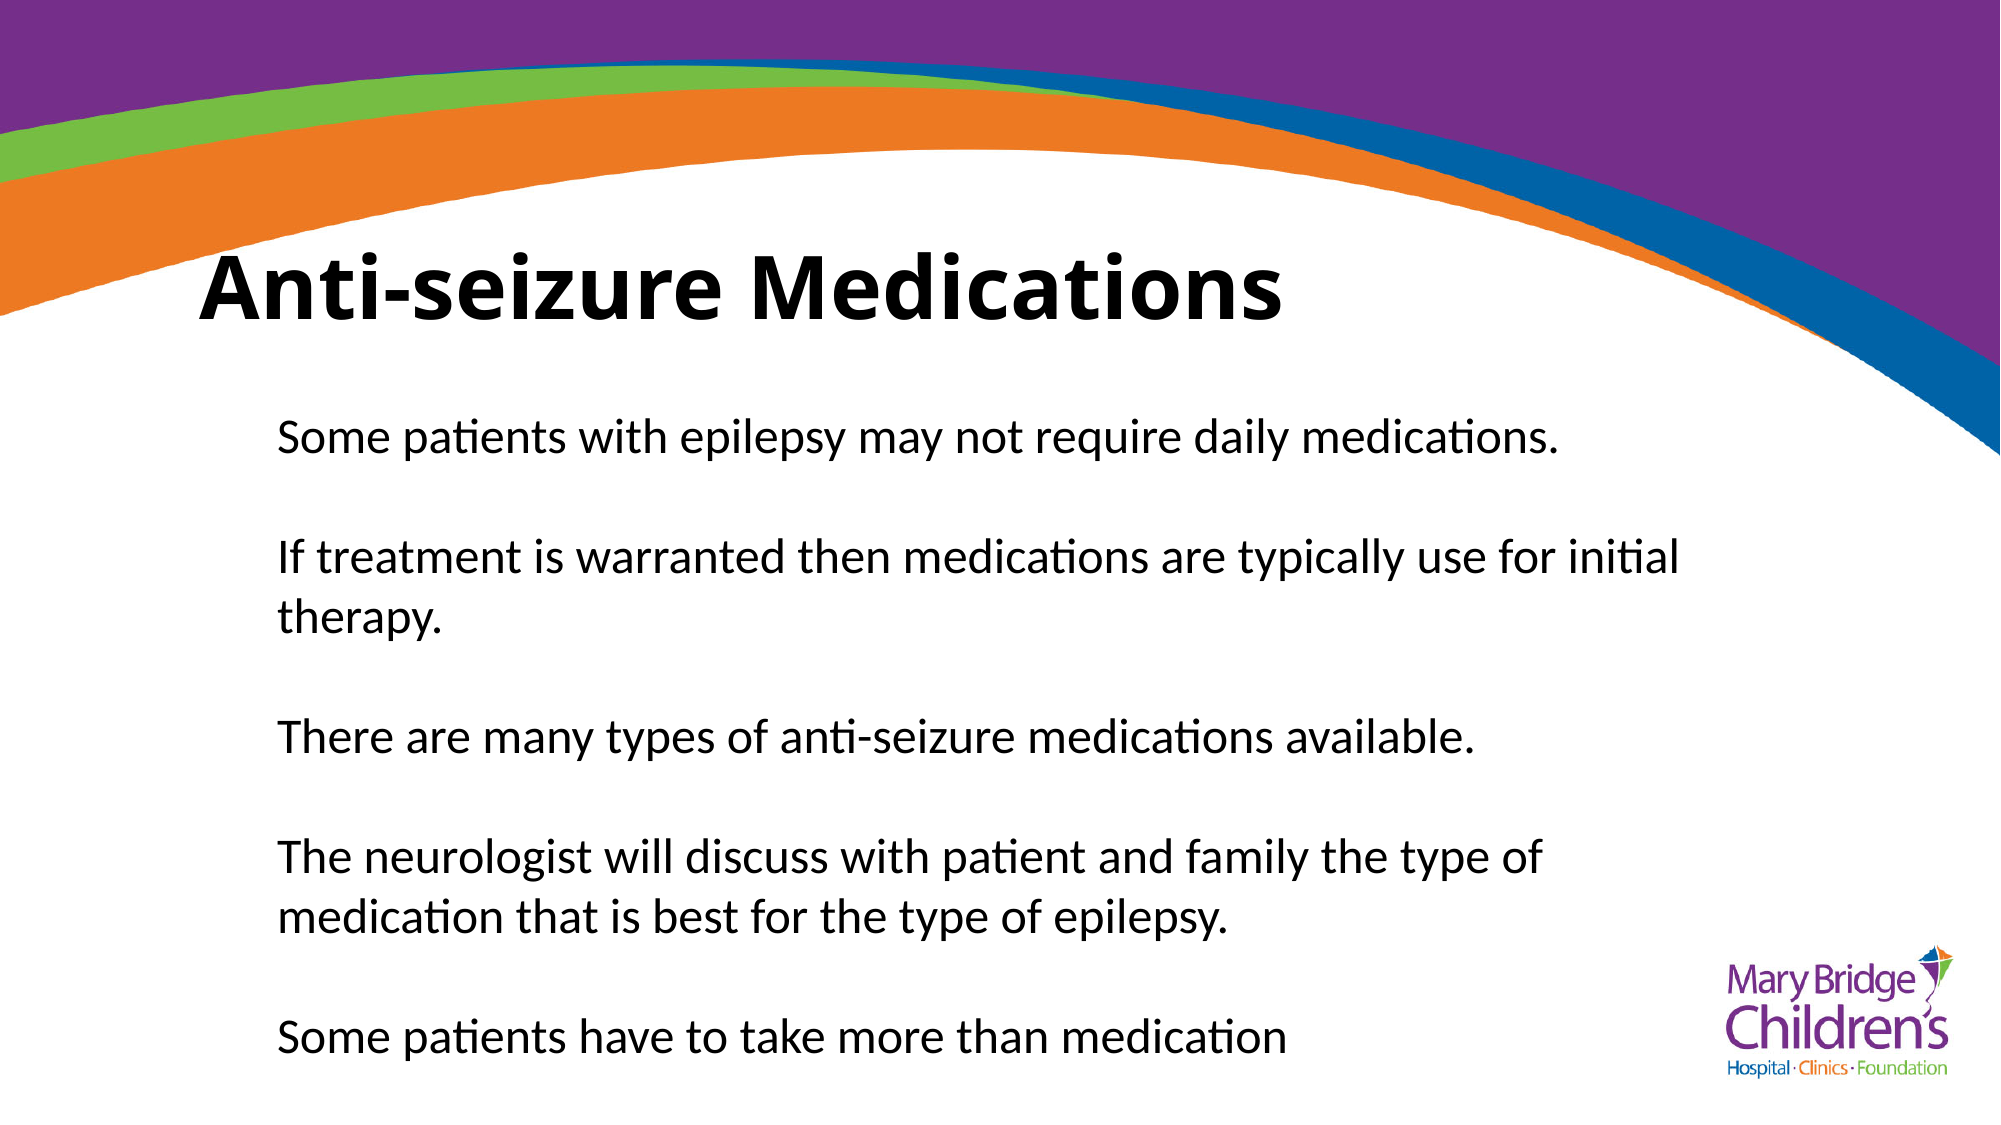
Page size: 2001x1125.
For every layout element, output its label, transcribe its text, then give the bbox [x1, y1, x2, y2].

picture [0, 0, 2000, 1125]
title Anti-seizure Medications [184, 235, 1682, 453]
text_box Some patients with epilepsy may not require daily medications. If treatment is warranted then medications are typically use for initial therapy. There are many types of anti-seizure medications available. The neurologist will discuss with patient and family the type of medication that is best for the type of epilepsy. Some patients have to take more than medication [262, 395, 1862, 1071]
